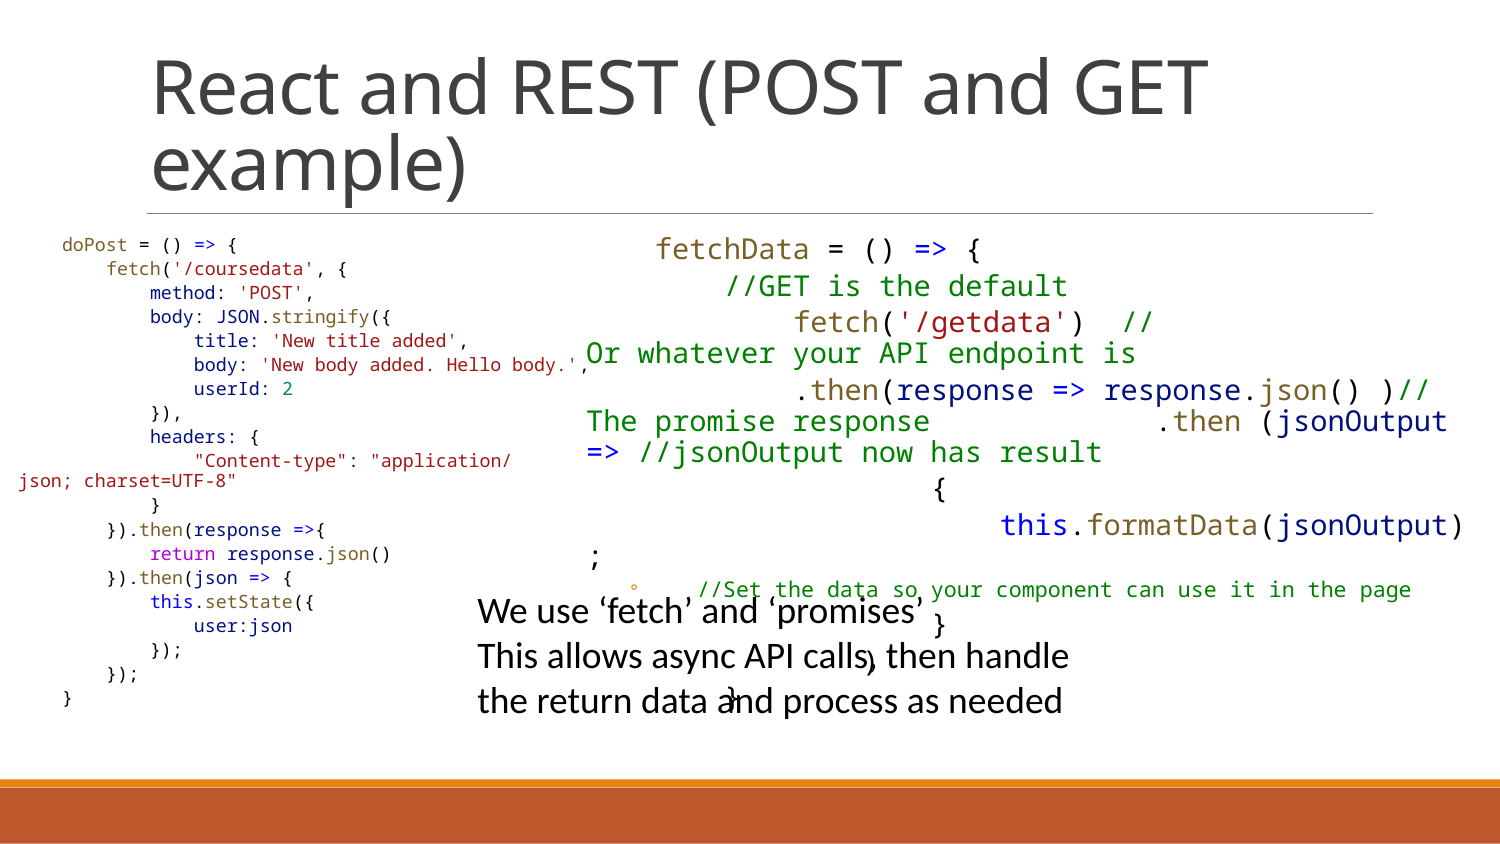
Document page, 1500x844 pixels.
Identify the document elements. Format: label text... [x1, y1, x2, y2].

list doPost = () => { fetch('/coursedata', { method: 'POST', body: JSON.stringify({ title: 'New title added', body: 'New body added. Hello body.', userId: 2 }), headers: { "Content-type": "application/json; charset=UTF-8" } }).then(response =>{ return response.json() }).then(json => { this.setState({ user:json }); }); } [7, 227, 572, 723]
text_box We use ‘fetch’ and ‘promises’ This allows async API calls, then handle the return data and process as needed [462, 579, 1089, 729]
title React and REST (POST and GET example) [135, 35, 1373, 214]
list fetchData = () => { //GET is the default fetch('/getdata') //Or whatever your API endpoint is .then(response => response.json() )//The promise response .then (jsonOutput => //jsonOutput now has result { this.formatData(jsonOutput); //Set the data so your component can use it in the page } ) } [572, 227, 1475, 723]
